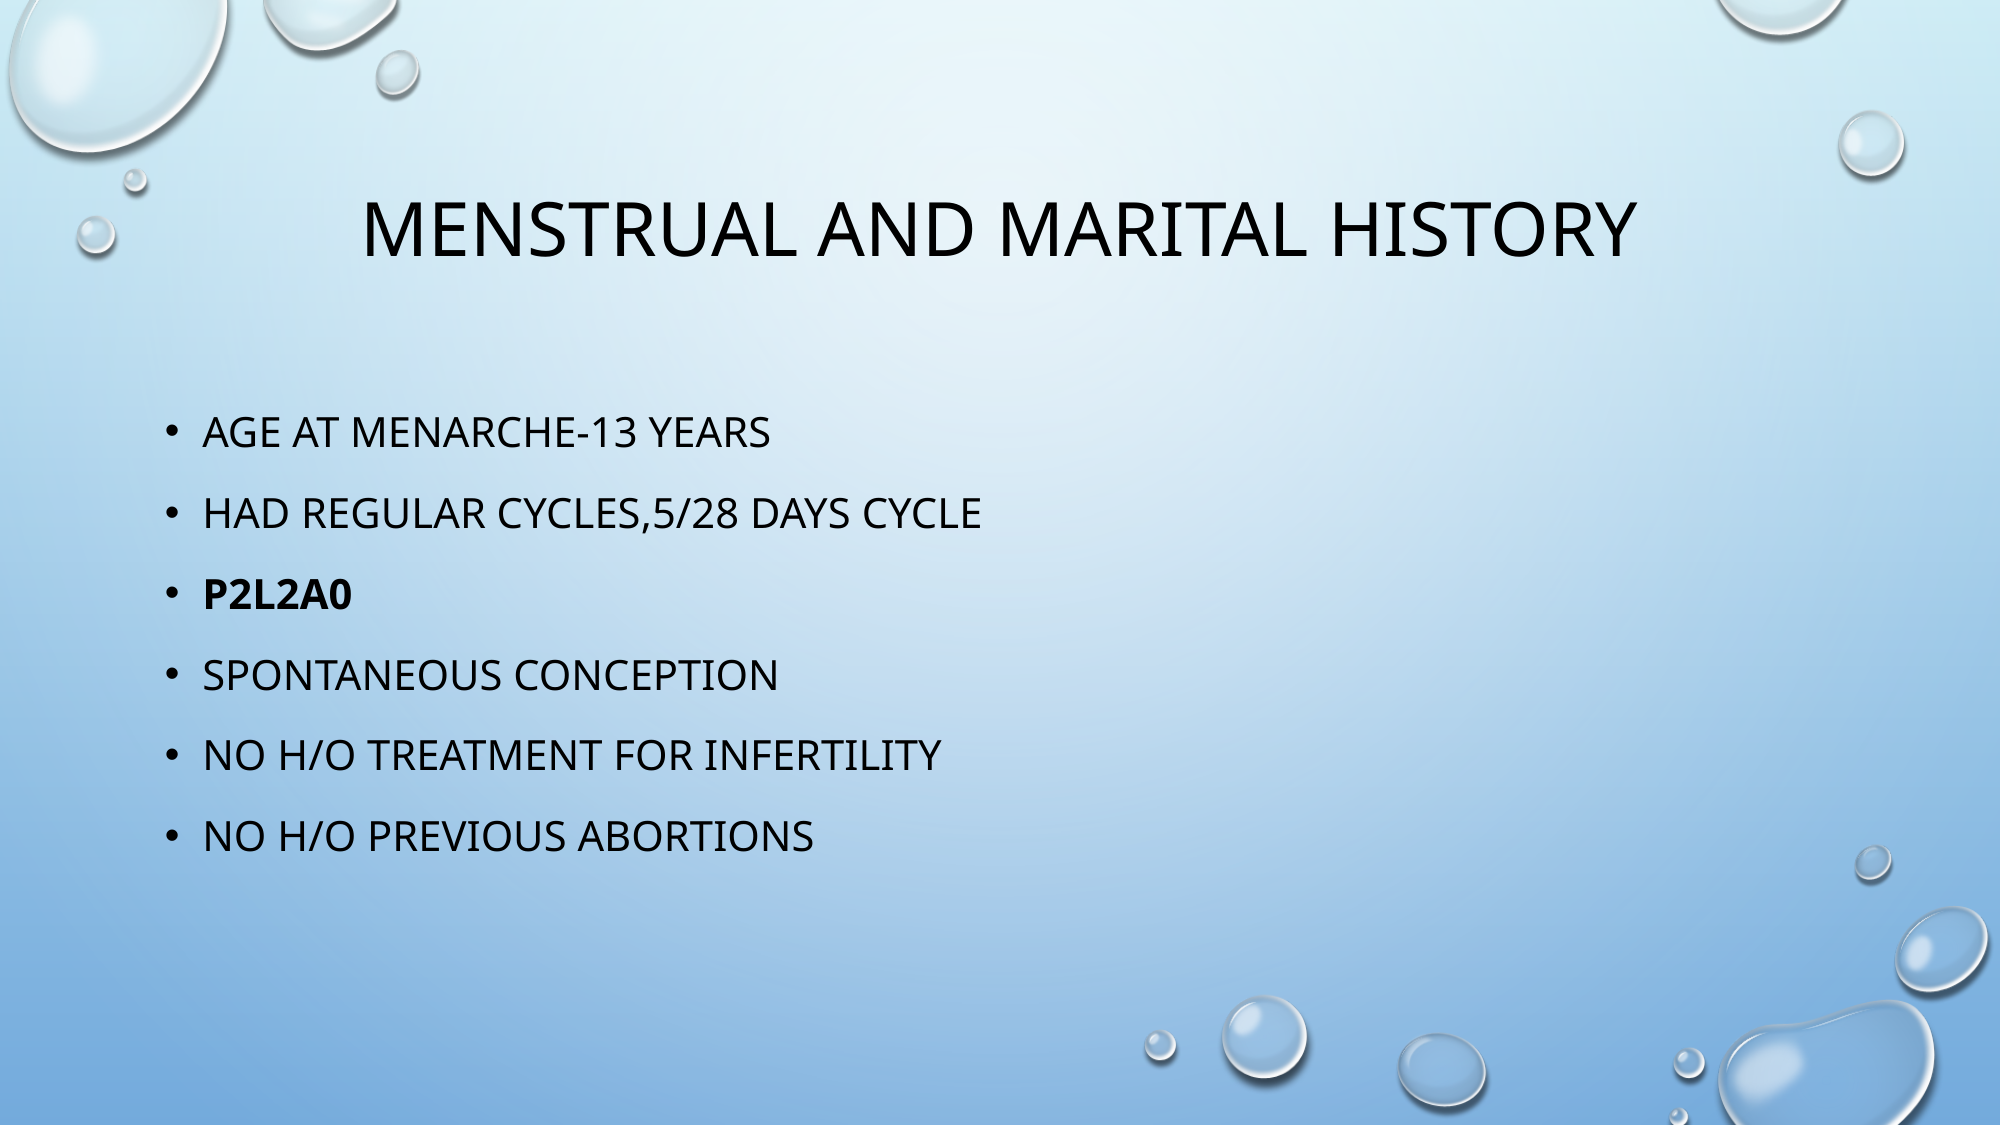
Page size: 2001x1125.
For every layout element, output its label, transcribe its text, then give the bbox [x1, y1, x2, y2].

picture [0, 0, 2000, 1125]
title MENSTRUAL AND MARITAL HISTORY [149, 101, 1851, 364]
list Age at menarche-13 years Had regular cycles,5/28 days cycle P2l2a0 Spontaneous conception no h/o treatment for infertility No h/o previous abortions [149, 388, 1850, 950]
